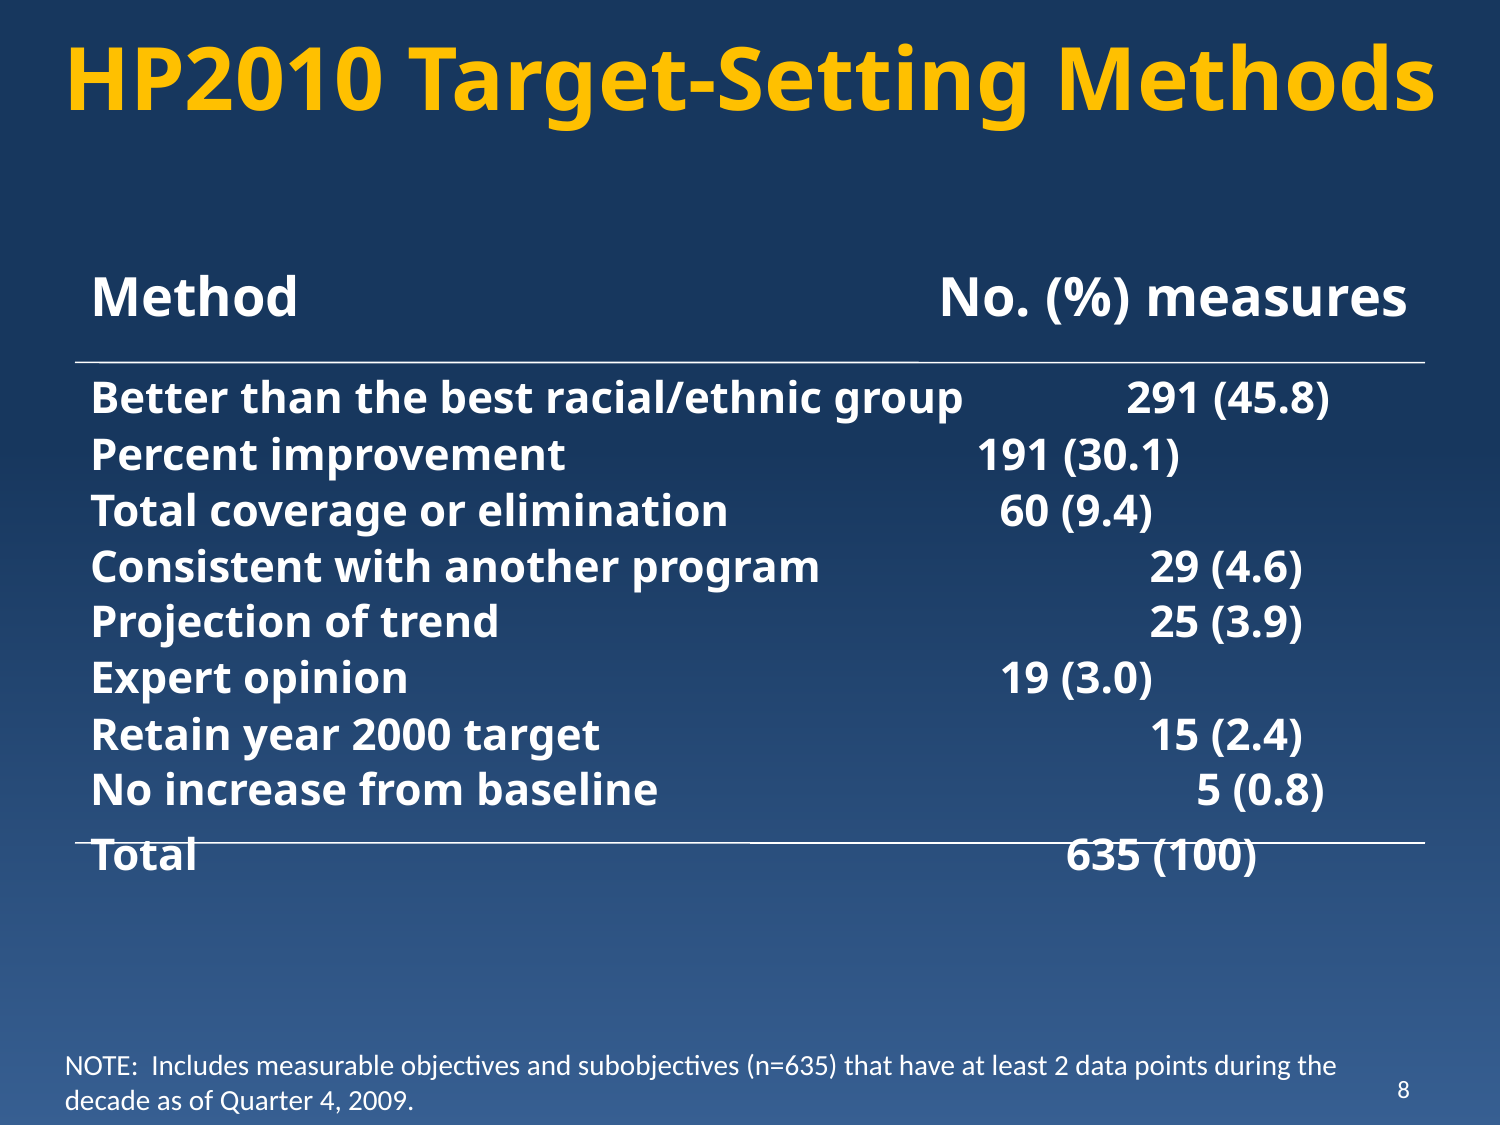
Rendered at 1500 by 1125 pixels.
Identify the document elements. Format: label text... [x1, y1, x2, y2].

list Method No. (%) measures Better than the best racial/ethnic group 291 (45.8) Percent improvement 191 (30.1) Total coverage or elimination 60 (9.4) Consistent with another program 29 (4.6) Projection of trend 25 (3.9) Expert opinion 19 (3.0) Retain year 2000 target 15 (2.4) No increase from baseline 5 (0.8) Total 635 (100) [75, 363, 1425, 1005]
text_box NOTE: Includes measurable objectives and subobjectives (n=635) that have at least 2 data points during the decade as of Quarter 4, 2009. [50, 1039, 1438, 1124]
text_box [0, 1025, 1500, 1125]
list Method No. (%) measures Better than the best racial/ethnic group 291 (45.8) Percent improvement 191 (30.1) Total coverage or elimination 60 (9.4) Consistent with another program 29 (4.6) Projection of trend 25 (3.9) Expert opinion 19 (3.0) Retain year 2000 target 15 (2.4) No increase from baseline 5 (0.8) Total 635 (100) [75, 262, 1425, 362]
text_box HP2010 Target-Setting Methods [0, 0, 1500, 150]
